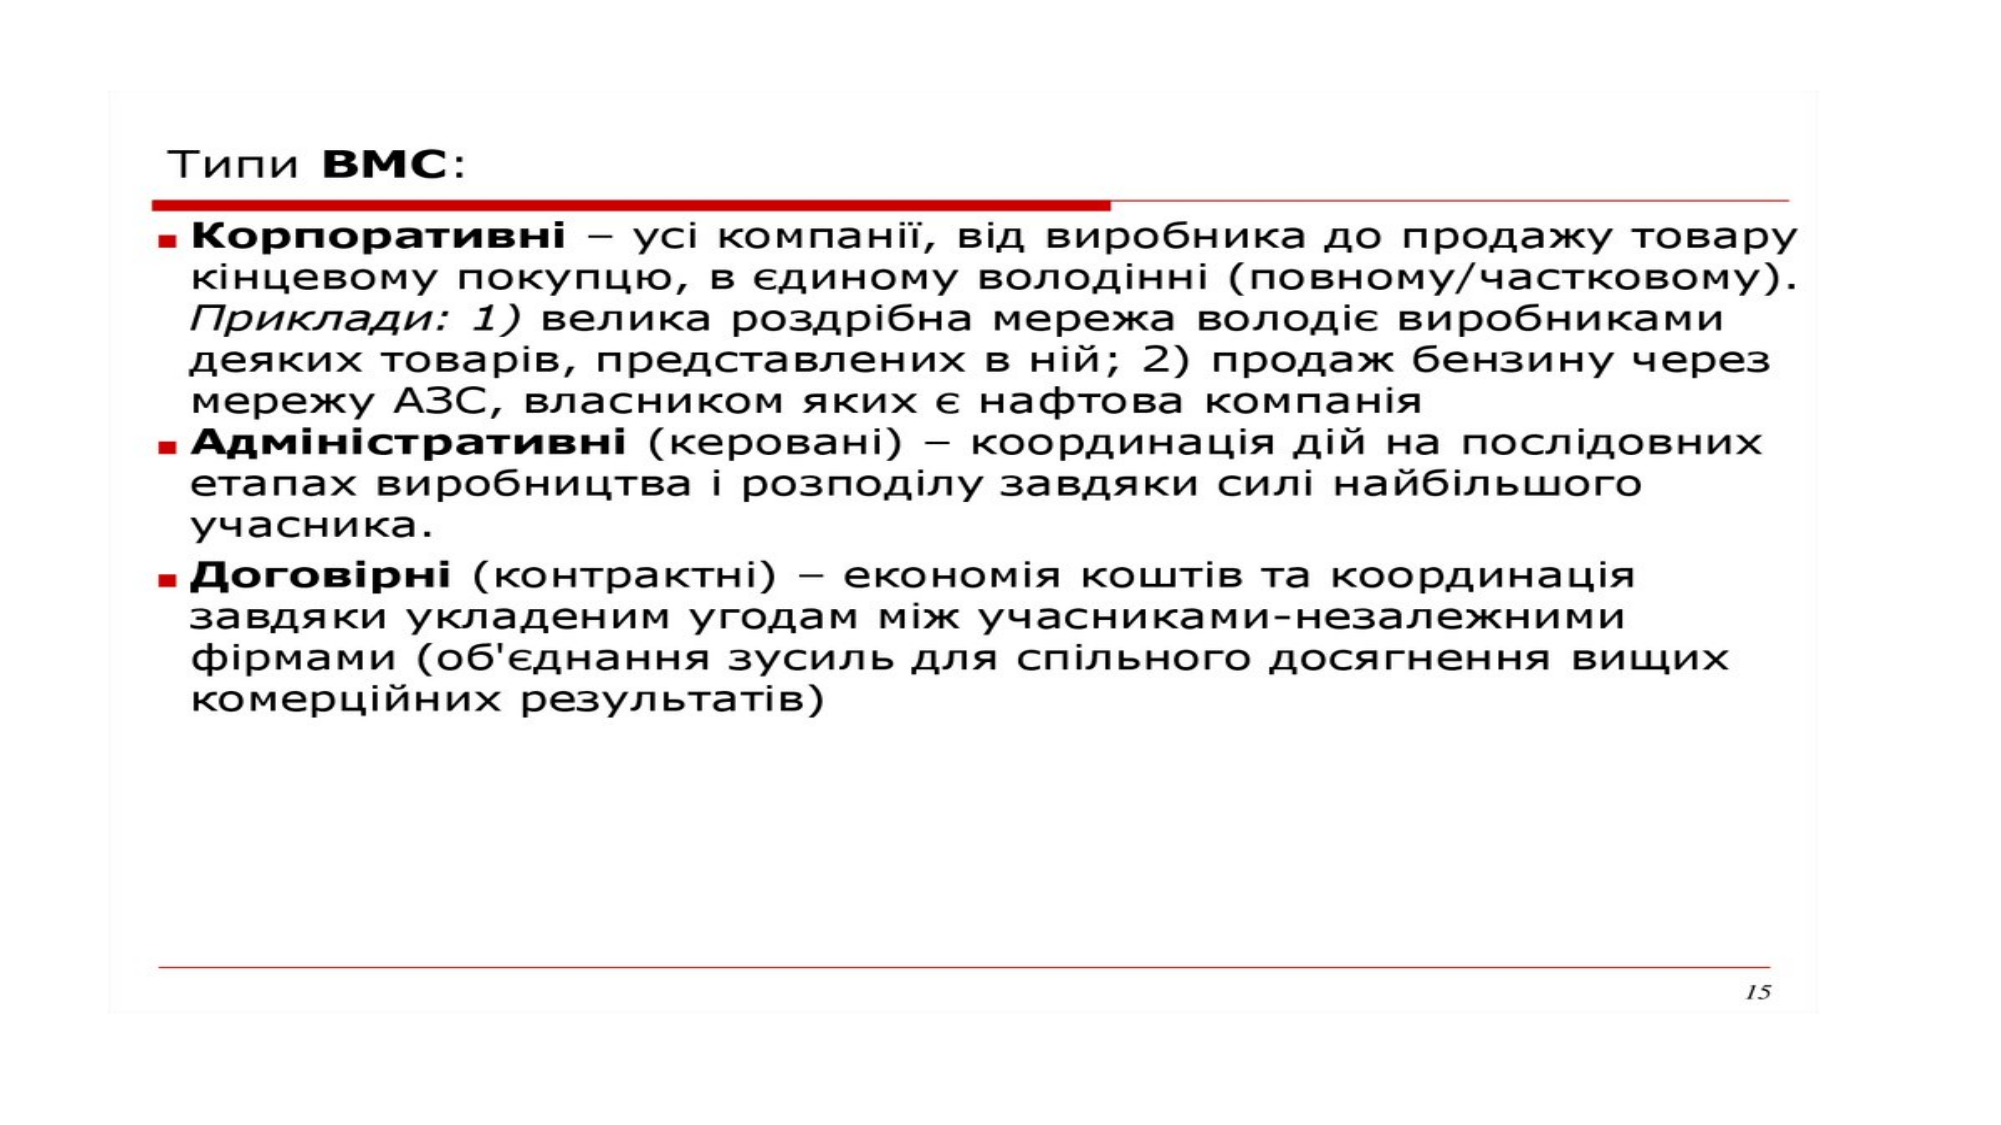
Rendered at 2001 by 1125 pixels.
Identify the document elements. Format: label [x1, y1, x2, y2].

list [107, 90, 1820, 1014]
